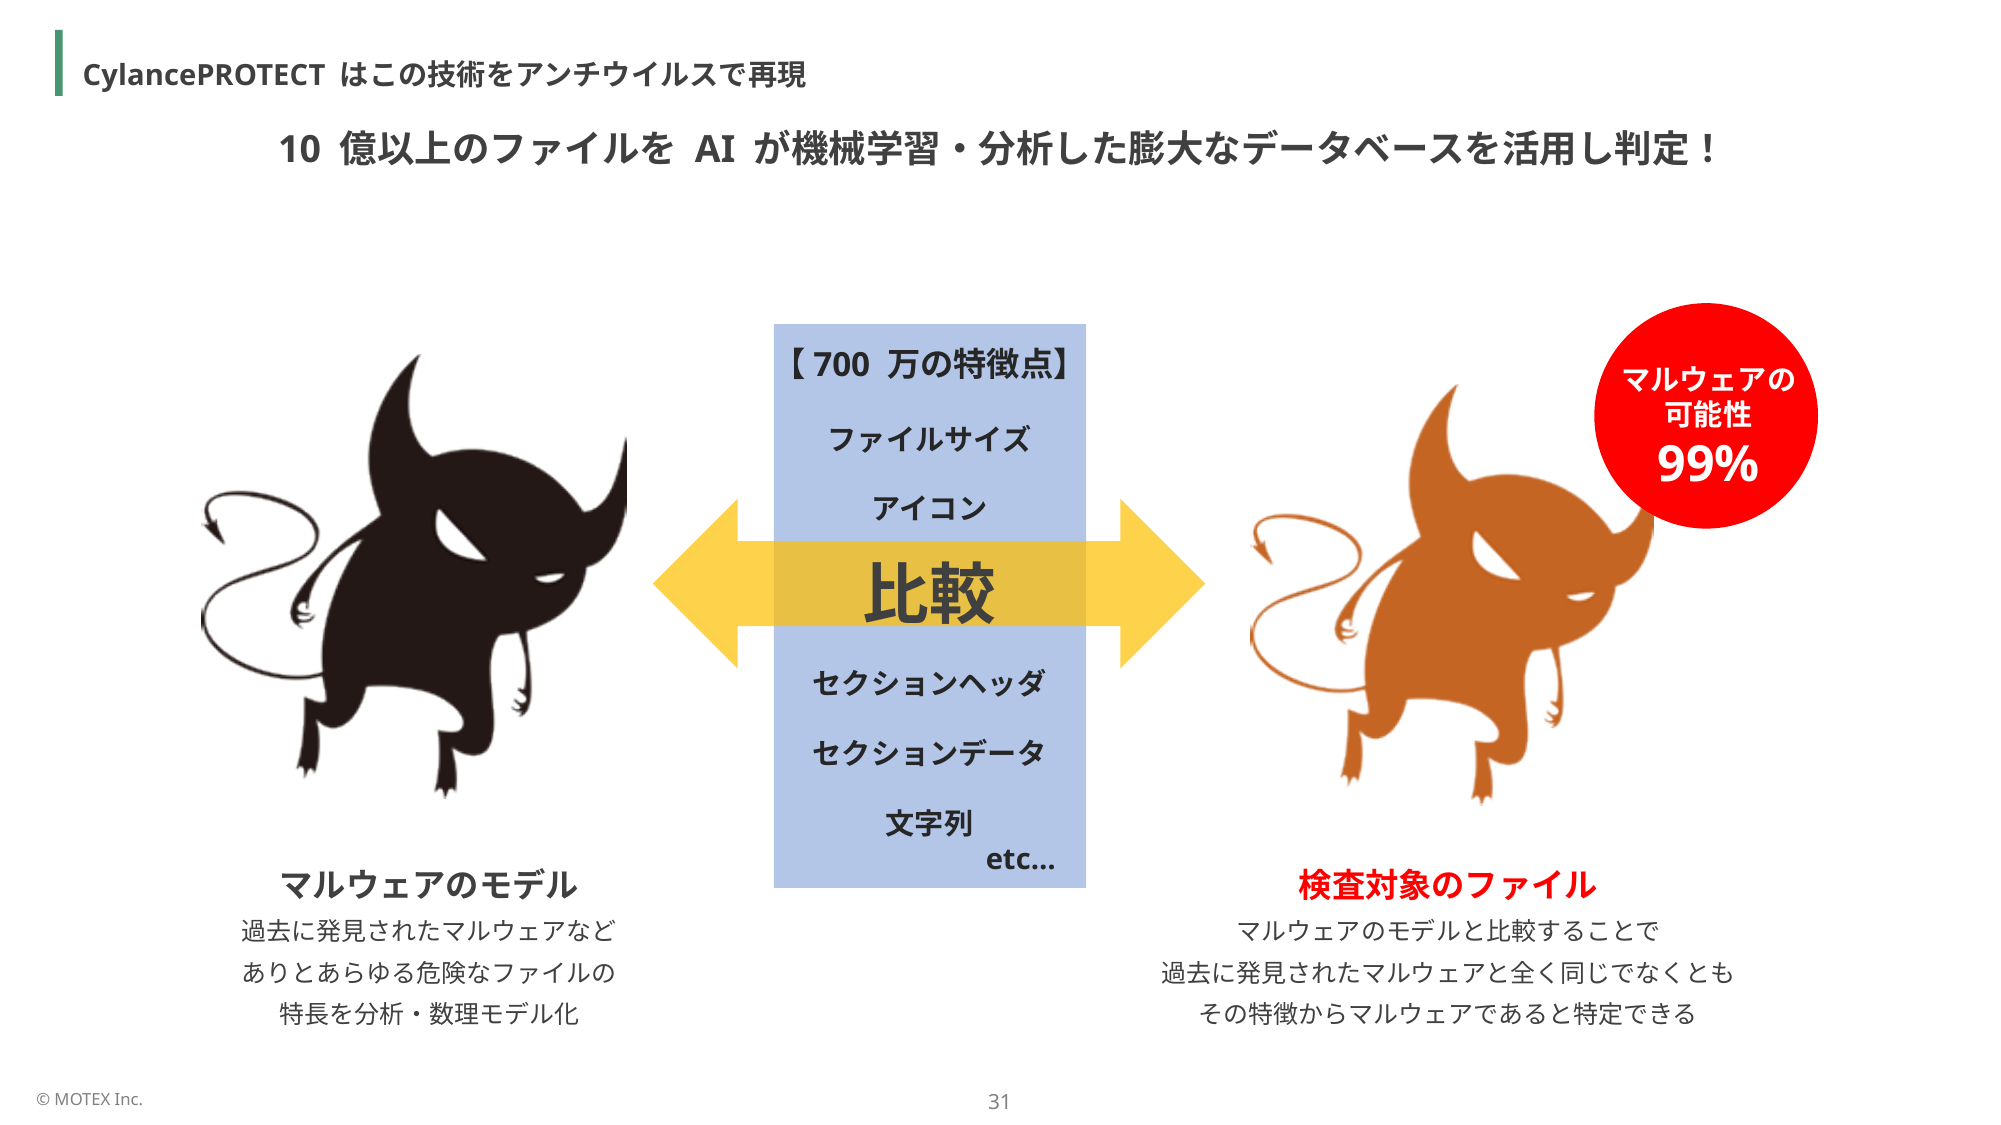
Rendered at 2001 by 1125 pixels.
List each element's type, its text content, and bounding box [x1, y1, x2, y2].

text_box [773, 628, 1087, 889]
text_box [773, 323, 1087, 335]
text_box [773, 391, 1087, 540]
text_box 【700 万の特徴点】 [756, 335, 1103, 391]
list 10 億以上のファイルを AI が機械学習・分析した膨大なデータベースを活用し判定！ [58, 122, 1947, 180]
text_box 検査対象のファイル マルウェアのモデルと比較することで 過去に発見されたマルウェアと全く同じでなくとも その特徴からマルウェアであると特定できる [948, 854, 1949, 1037]
text_box ファイルサイズ アイコン セクションヘッダ セクションデータ 文字列 etc… [786, 413, 1073, 540]
list CylancePROTECT はこの技術をアンチウイルスで再現 [67, 34, 1885, 96]
text_box [651, 496, 1207, 671]
text_box マルウェアのモデル 過去に発見されたマルウェアなど ありとあらゆる危険なファイルの 特長を分析・数理モデル化 [0, 854, 930, 1037]
picture [201, 354, 627, 799]
picture [1250, 384, 1654, 806]
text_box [1563, 303, 1854, 529]
text_box ファイルサイズ アイコン セクションヘッダ セクションデータ 文字列 etc… [786, 628, 1073, 883]
text_box 比較 [847, 544, 1011, 640]
